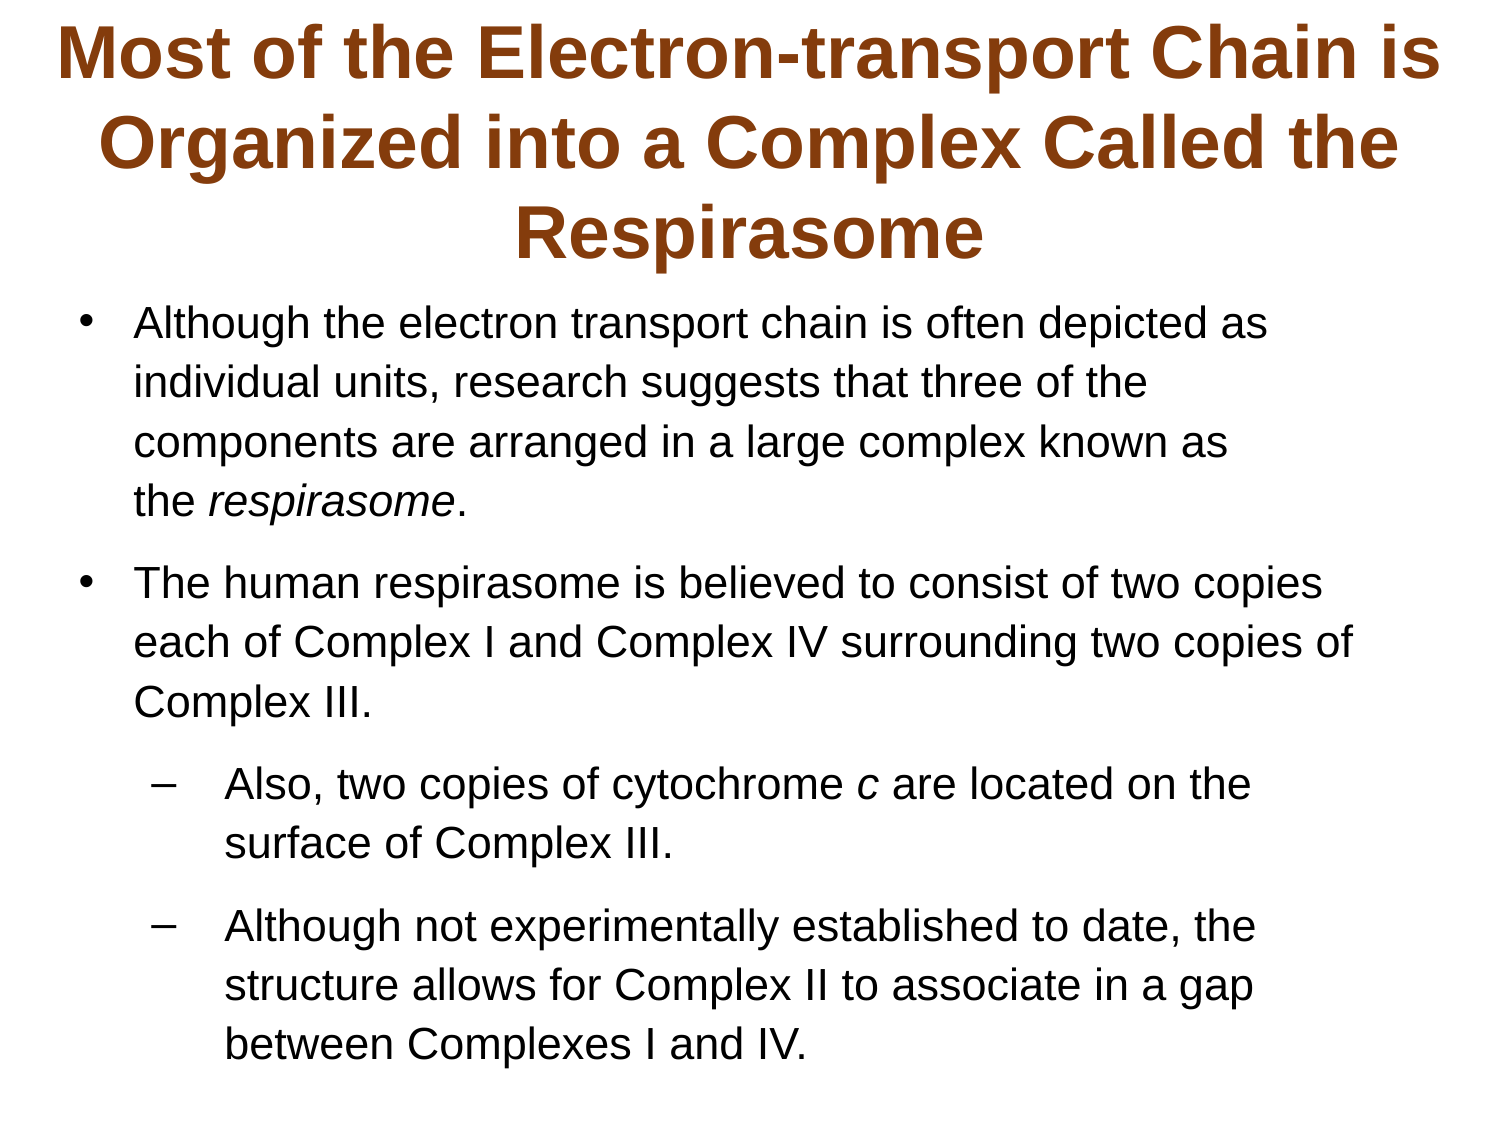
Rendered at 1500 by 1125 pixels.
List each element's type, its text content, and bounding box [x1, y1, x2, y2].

title Most of the Electron-transport Chain is Organized into a Complex Called the Respirasome [7, 35, 1493, 242]
list Although the electron transport chain is often depicted as individual units, research suggests that three of the components are arranged in a large complex known as the respirasome. The human respirasome is believed to consist of two copies each of Complex I and Complex IV surrounding two copies of Complex III. Also, two copies of cytochrome c are located on the surface of Complex III. Although not experimentally established to date, the structure allows for Complex II to associate in a gap between Complexes I and IV. [63, 280, 1414, 1081]
